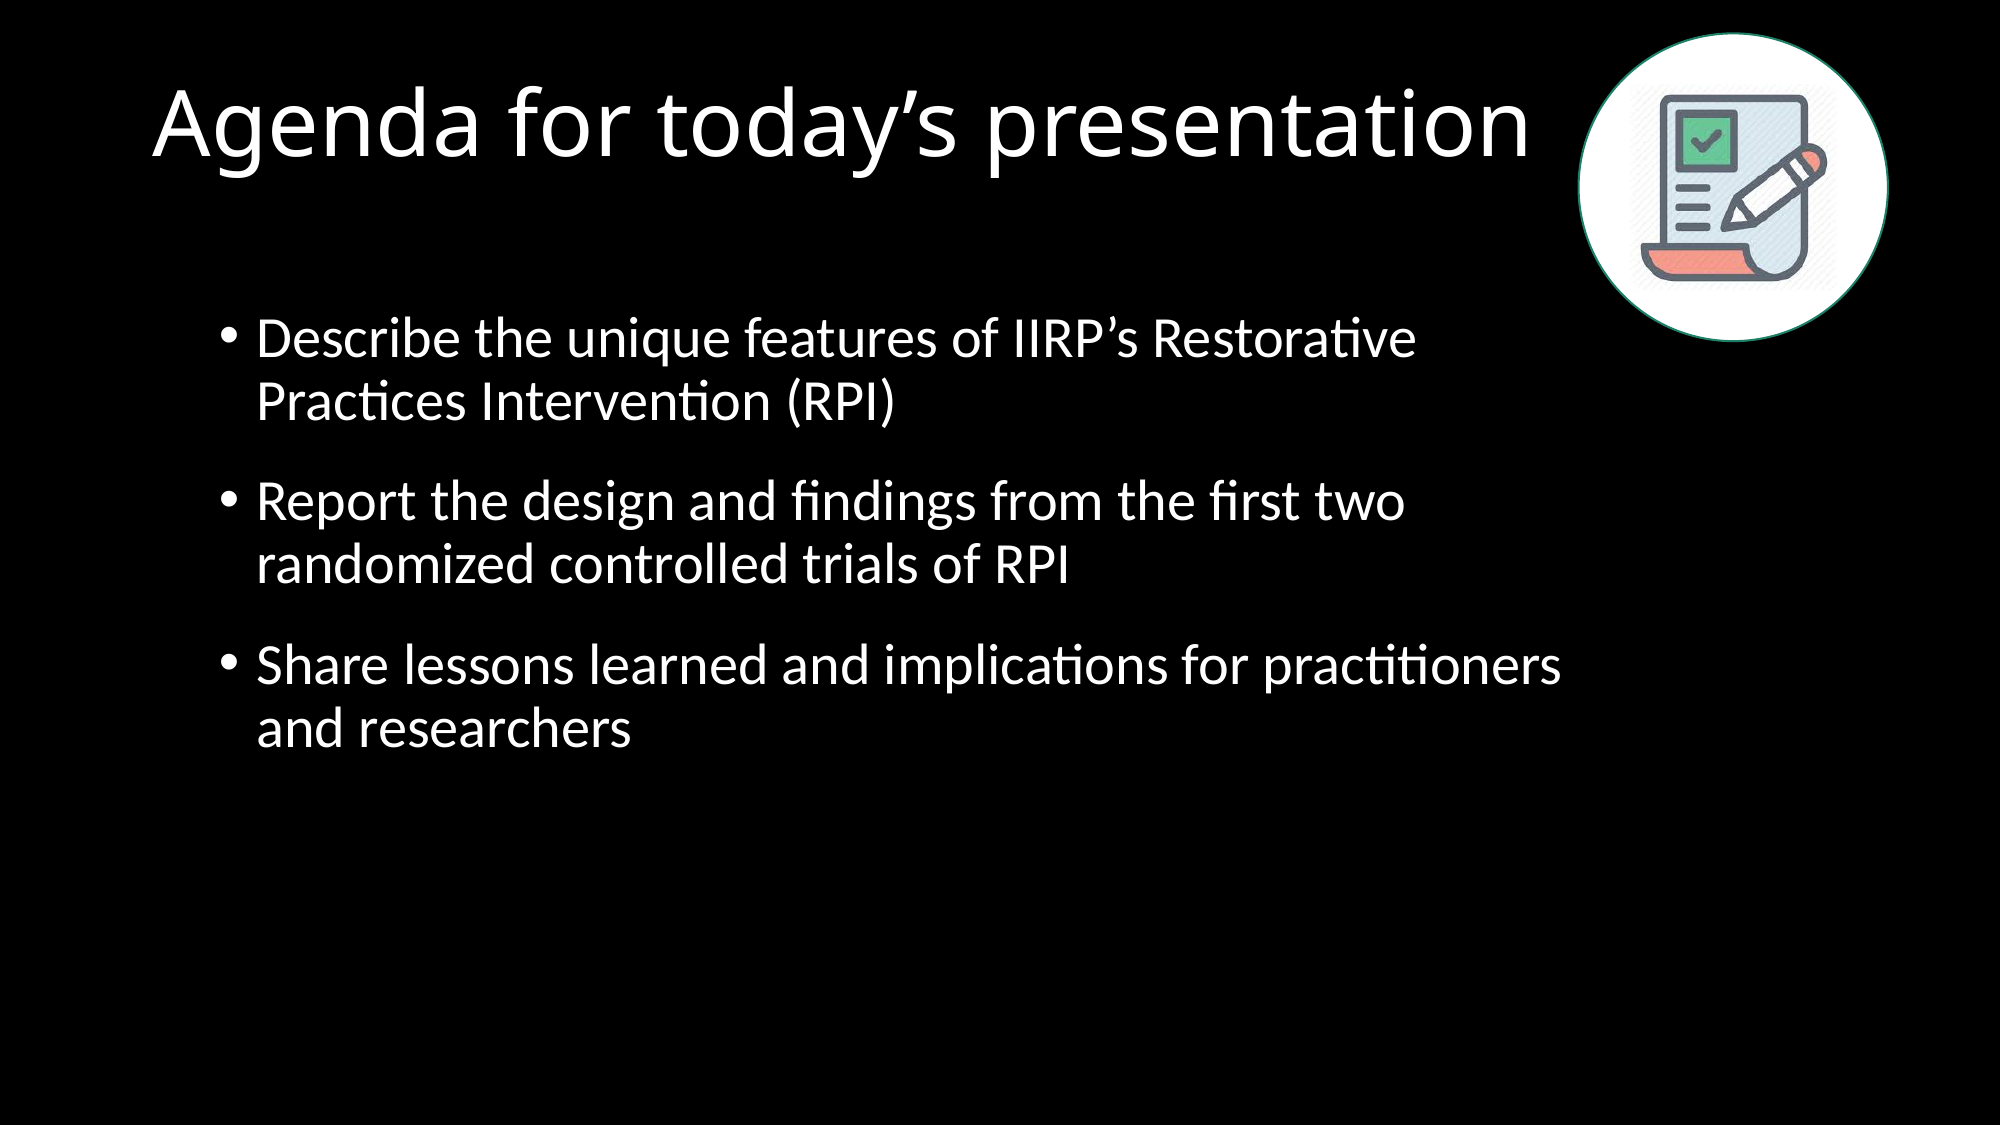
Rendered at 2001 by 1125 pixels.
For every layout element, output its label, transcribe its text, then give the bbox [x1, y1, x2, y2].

picture [1630, 84, 1837, 291]
text_box [1577, 32, 1889, 343]
list Describe the unique features of IIRP’s Restorative Practices Intervention (RPI) Report the design and findings from the first two randomized controlled trials of RPI Share lessons learned and implications for practitioners and researchers [203, 299, 1598, 1014]
title Agenda for today’s presentation [137, 18, 1863, 236]
